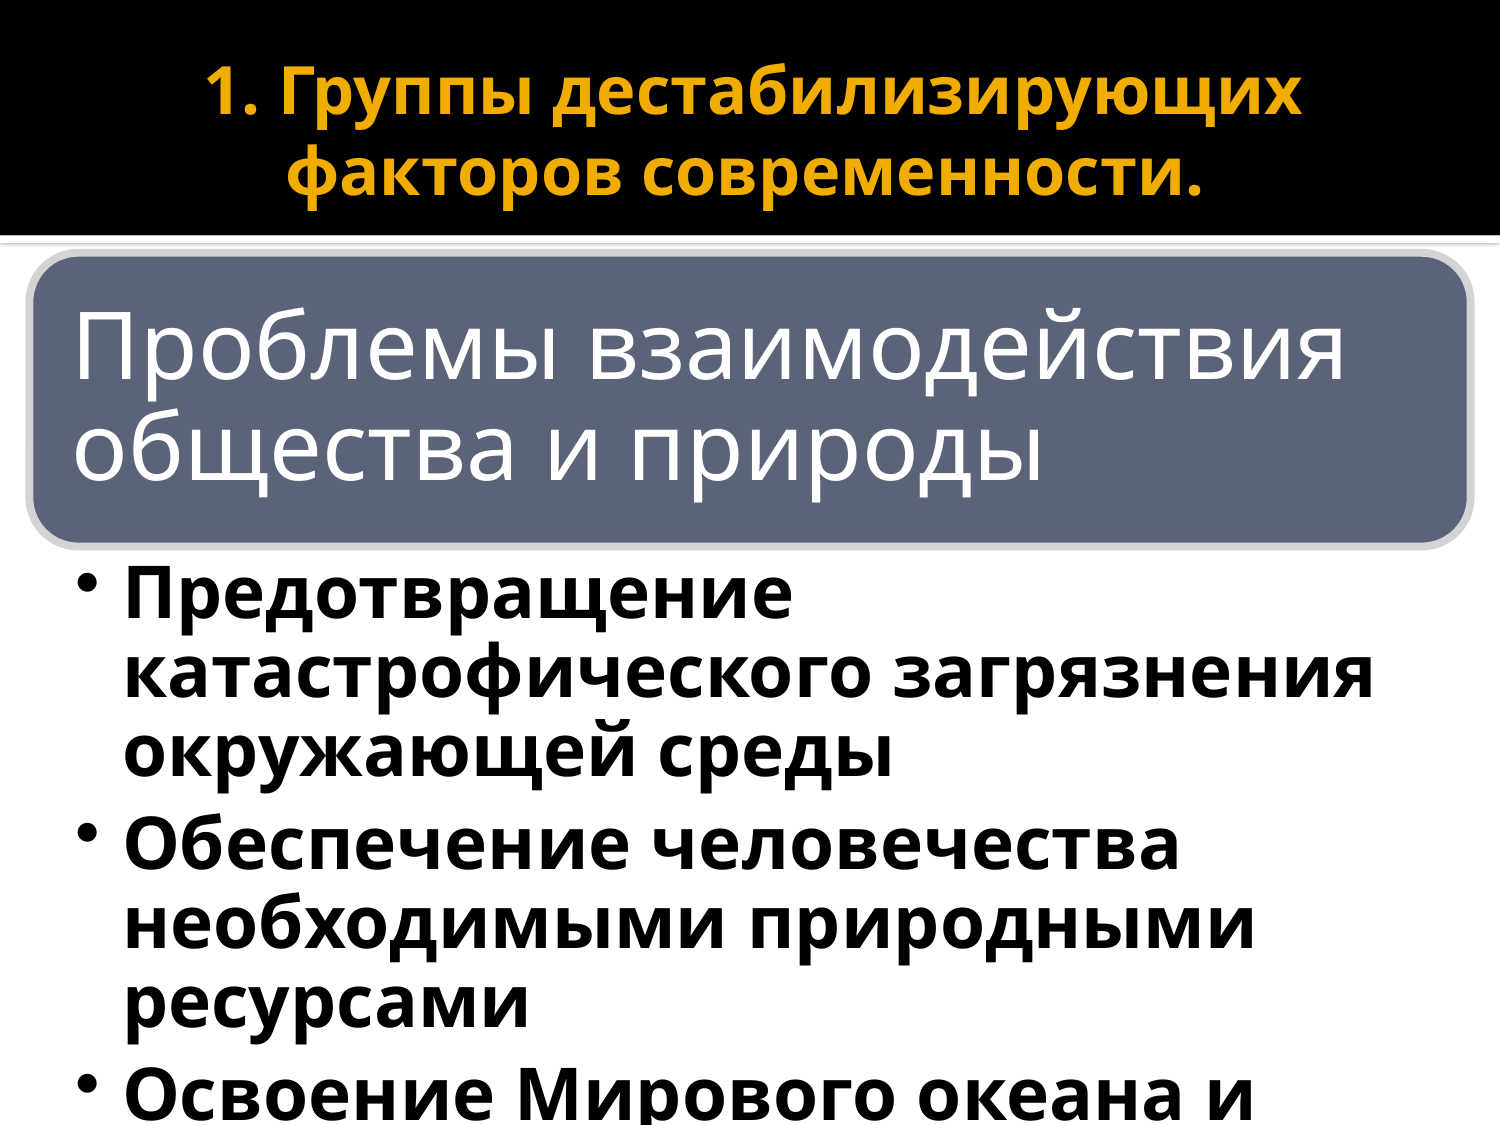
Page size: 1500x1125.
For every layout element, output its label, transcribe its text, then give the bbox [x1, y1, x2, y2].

title 1. Группы дестабилизирующих факторов современности. [75, 25, 1425, 231]
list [29, 243, 1471, 1106]
